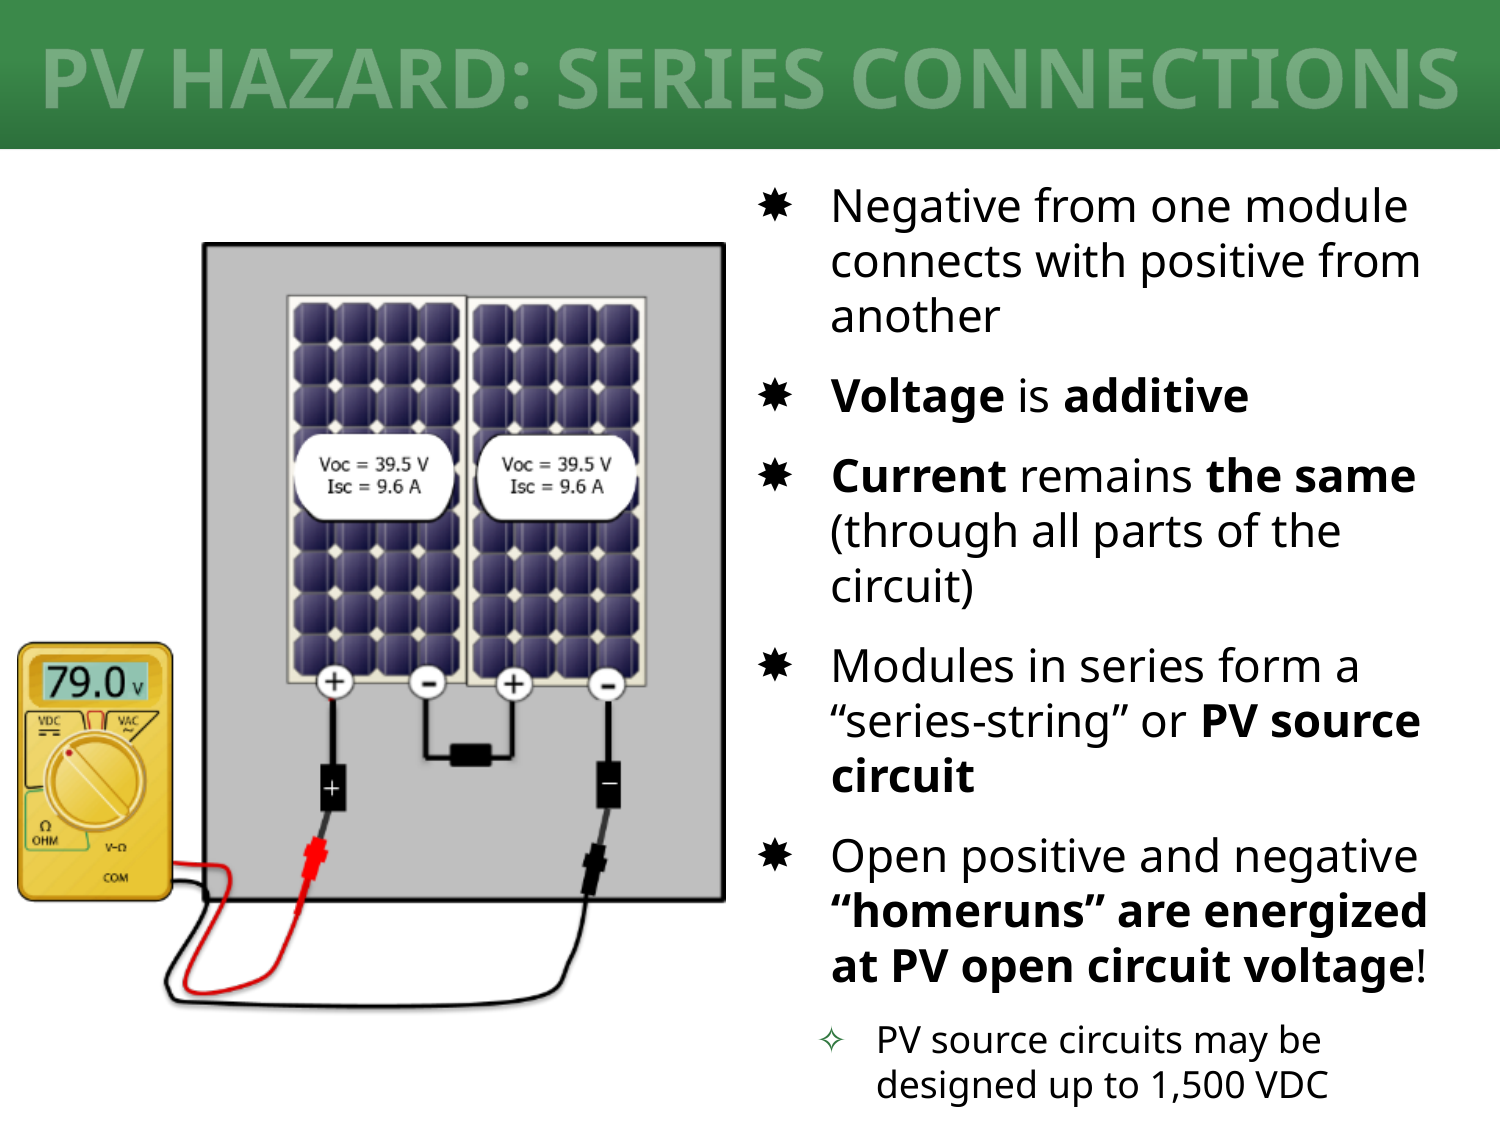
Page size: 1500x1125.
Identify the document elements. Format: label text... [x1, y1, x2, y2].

title PV Hazard: Series Connections [0, 0, 1500, 150]
list Negative from one module connects with positive from another Voltage is additive Current remains the same (through all parts of the circuit) Modules in series form a “series-string” or PV source circuit Open positive and negative “homeruns” are energized at PV open circuit voltage! PV source circuits may be designed up to 1,500 VDC [740, 168, 1500, 1093]
picture [16, 242, 726, 1019]
